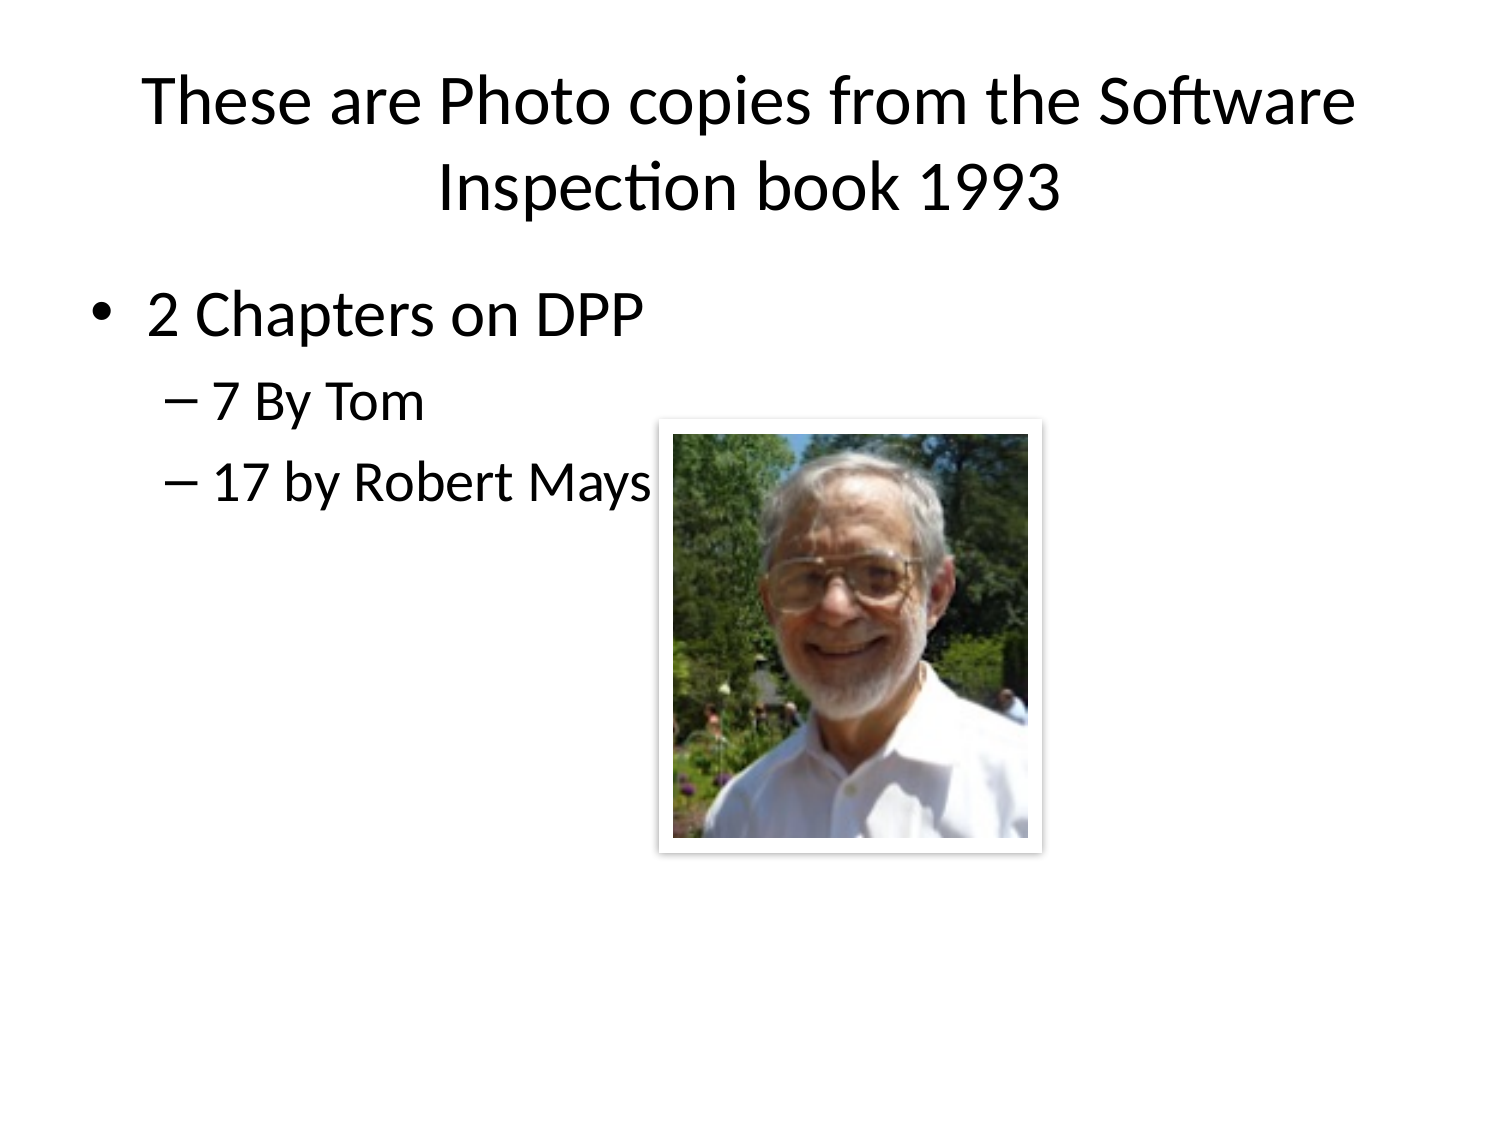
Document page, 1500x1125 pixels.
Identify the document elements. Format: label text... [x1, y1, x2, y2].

picture [673, 433, 1028, 839]
title These are Photo copies from the Software Inspection book 1993 [75, 45, 1425, 233]
list 2 Chapters on DPP 7 By Tom 17 by Robert Mays [75, 262, 1425, 1005]
